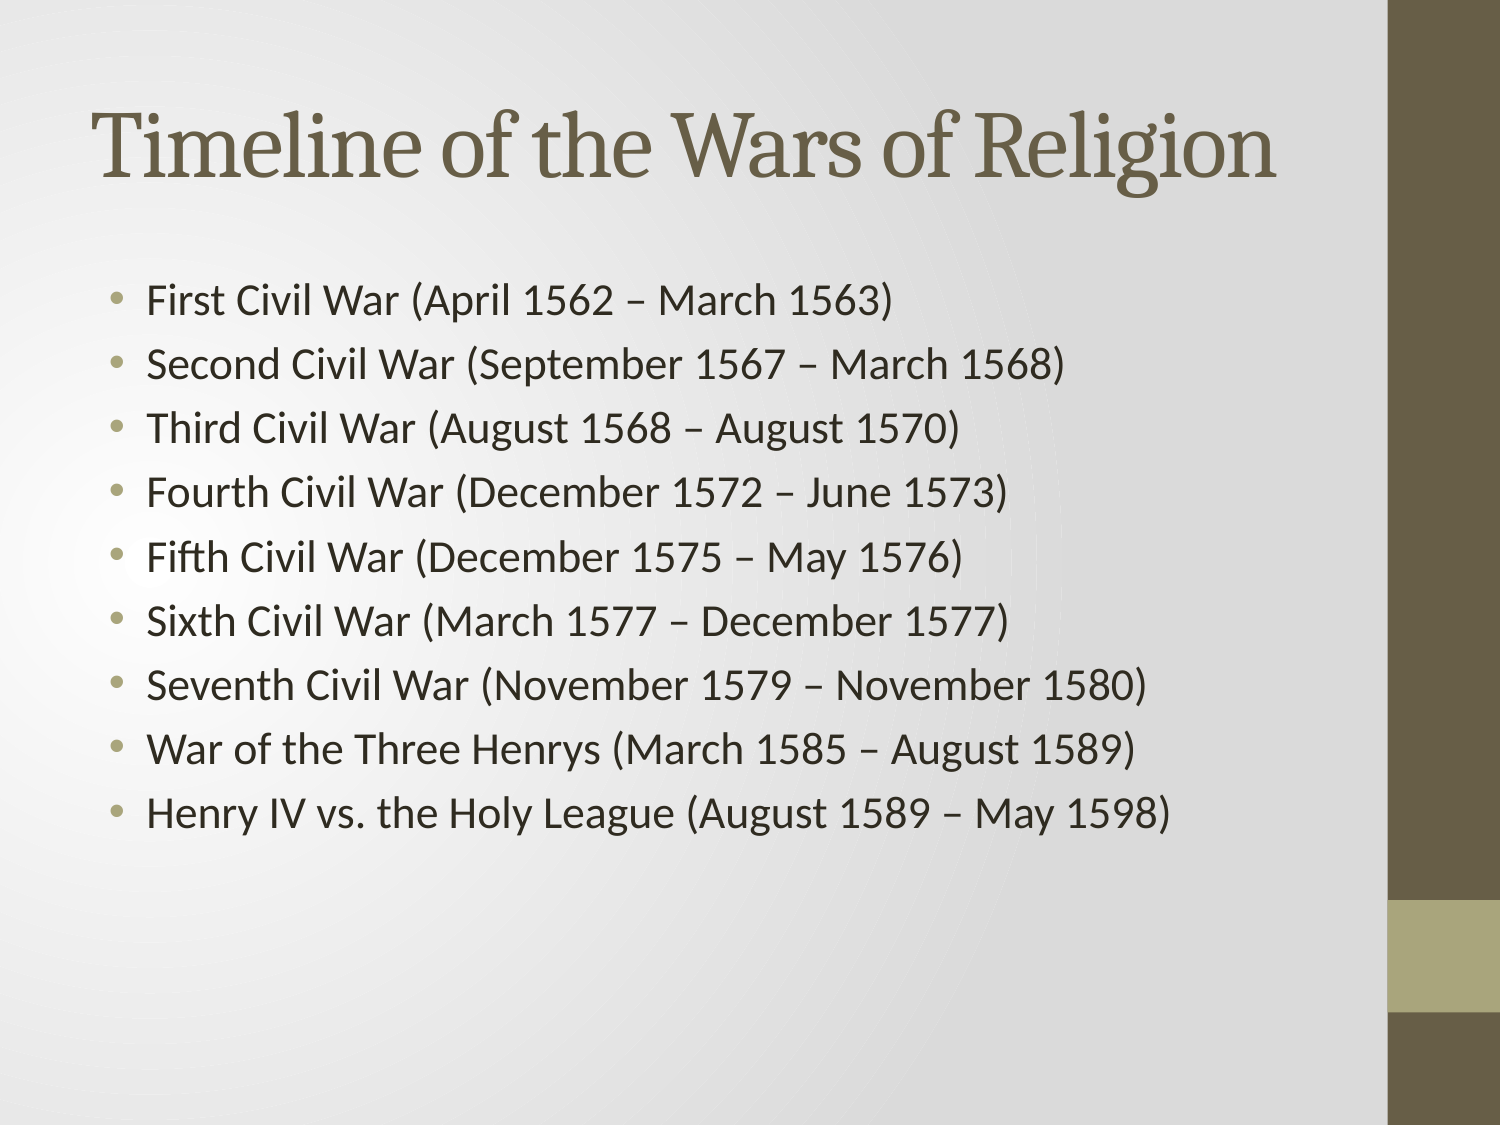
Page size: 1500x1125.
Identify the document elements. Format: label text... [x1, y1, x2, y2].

list First Civil War (April 1562 – March 1563) Second Civil War (September 1567 – March 1568) Third Civil War (August 1568 – August 1570) Fourth Civil War (December 1572 – June 1573) Fifth Civil War (December 1575 – May 1576) Sixth Civil War (March 1577 – December 1577) Seventh Civil War (November 1579 – November 1580) War of the Three Henrys (March 1585 – August 1589) Henry IV vs. the Holy League (August 1589 – May 1598) [75, 262, 1325, 1050]
title Timeline of the Wars of Religion [75, 45, 1325, 233]
